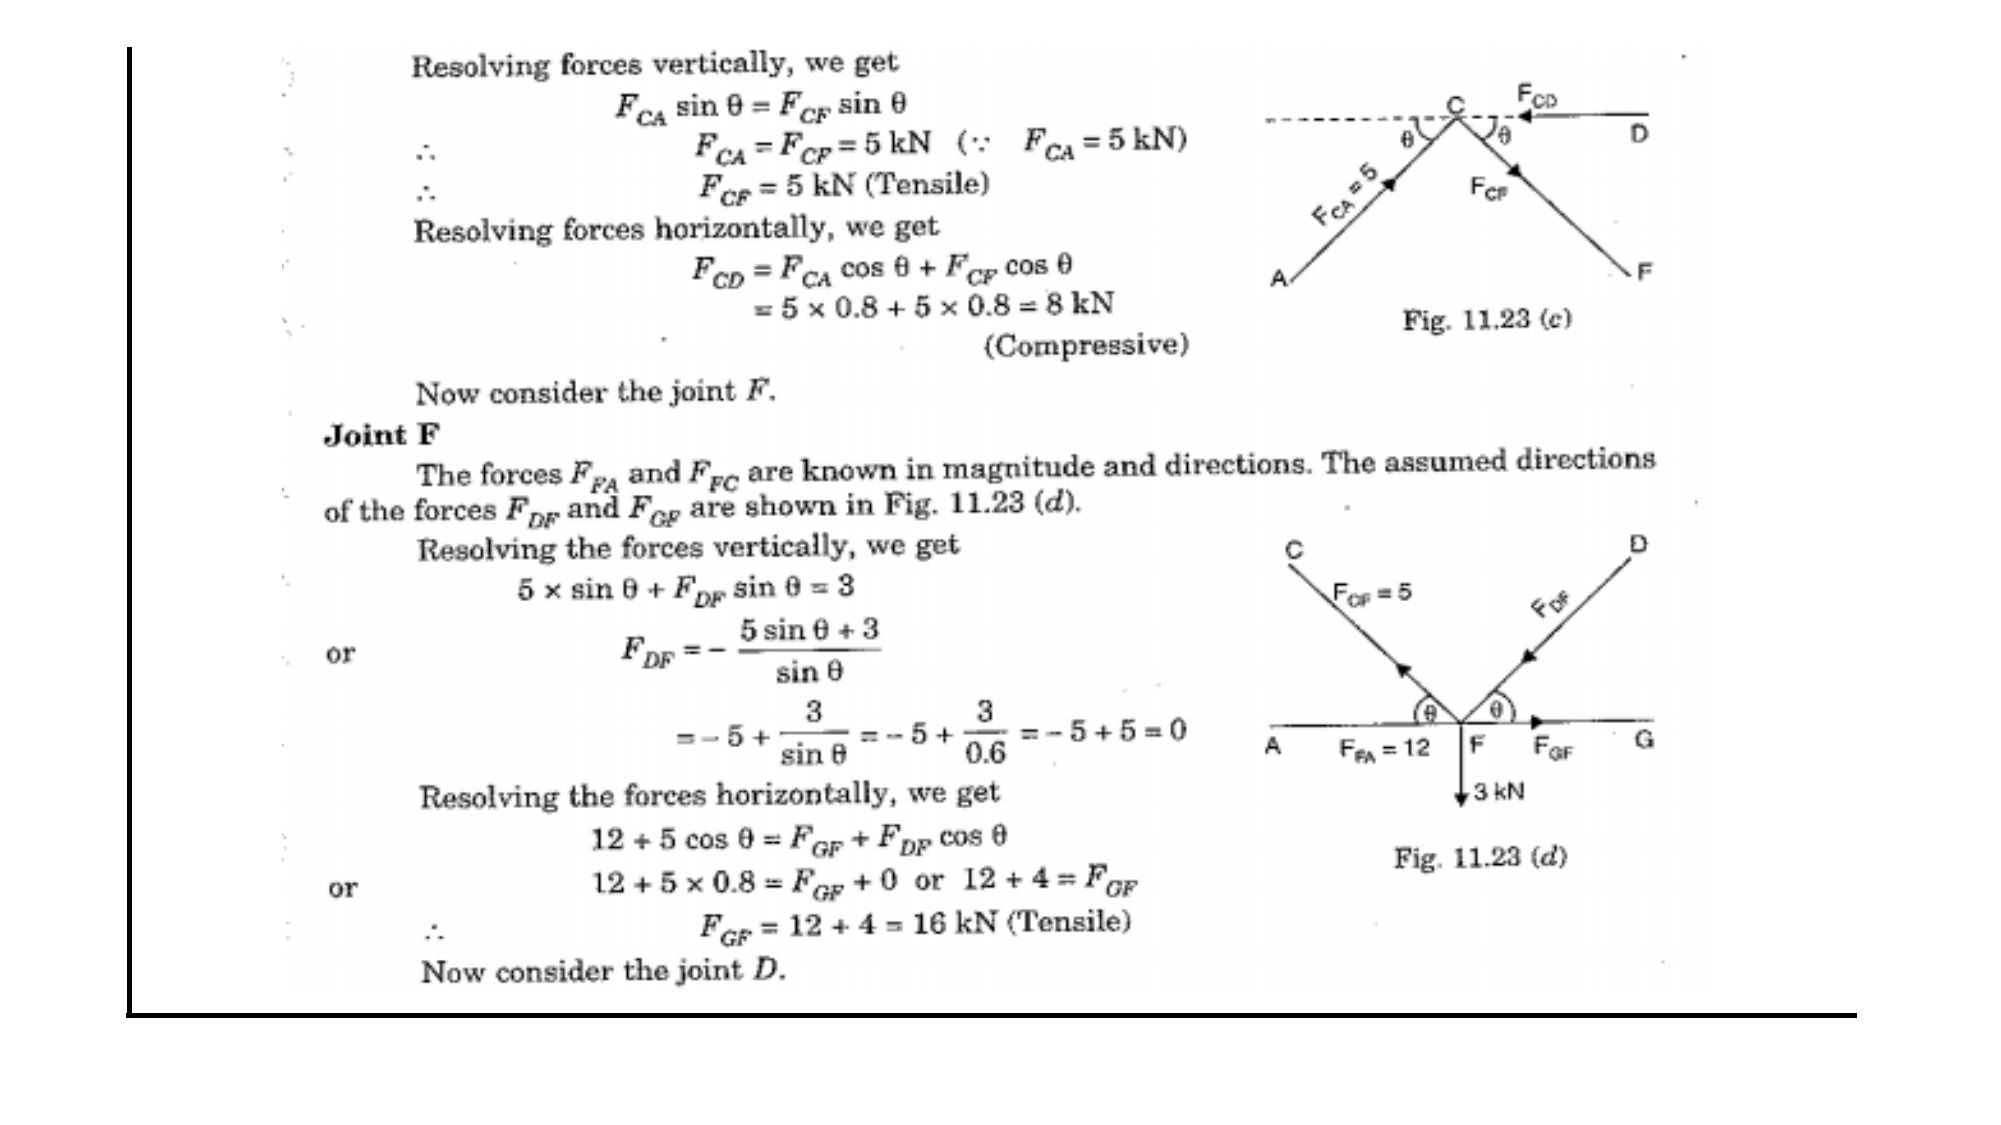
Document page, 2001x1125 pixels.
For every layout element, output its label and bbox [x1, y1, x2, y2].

list [140, 25, 1867, 994]
picture [282, 46, 1711, 993]
text_box [130, 46, 138, 914]
text_box [125, 46, 129, 914]
